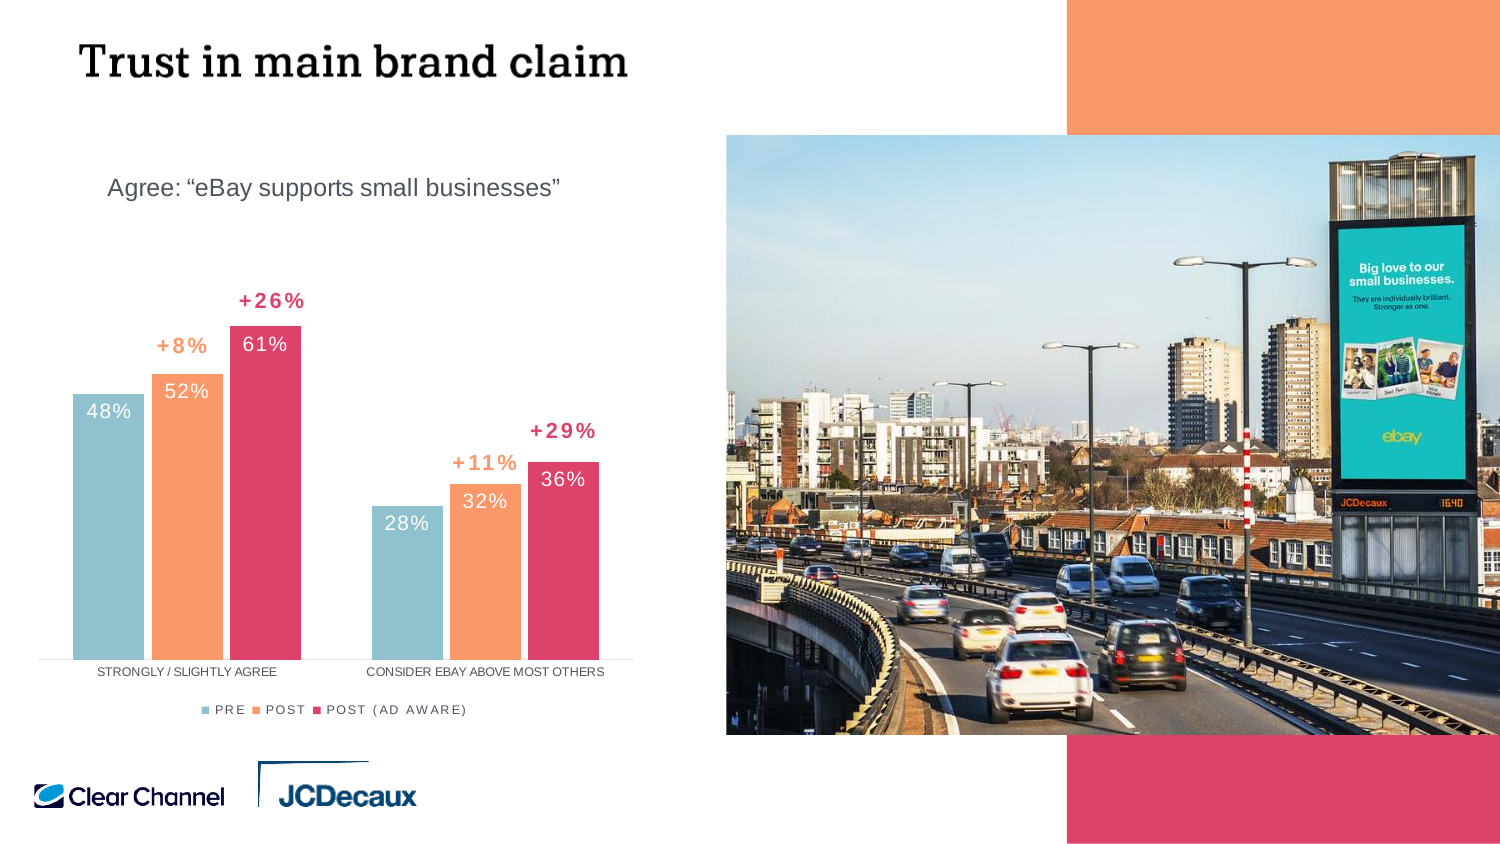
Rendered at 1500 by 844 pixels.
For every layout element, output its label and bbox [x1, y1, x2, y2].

picture [258, 761, 417, 807]
picture [16, 0, 1500, 736]
picture [34, 784, 224, 808]
chart [12, 147, 656, 724]
